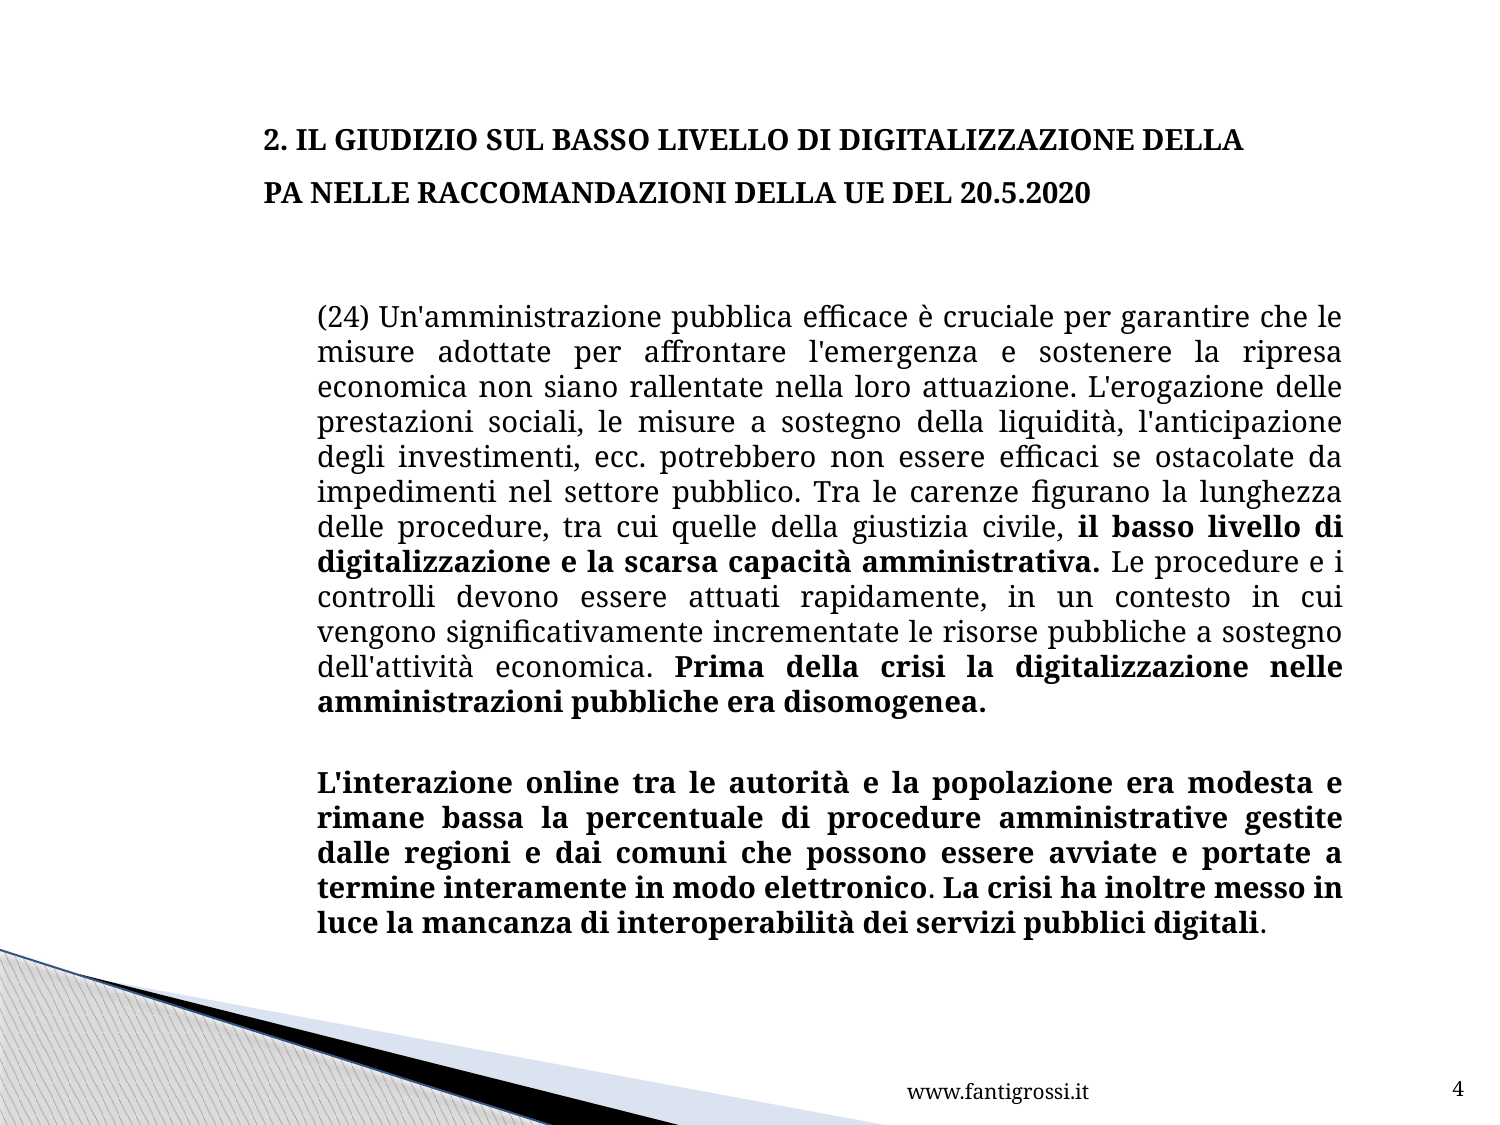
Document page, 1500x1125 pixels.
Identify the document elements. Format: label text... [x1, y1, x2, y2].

footer www.fantigrossi.it [718, 1051, 1105, 1112]
text_box (24) Un'amministrazione pubblica efficace è cruciale per garantire che le misure adottate per affrontare l'emergenza e sostenere la ripresa economica non siano rallentate nella loro attuazione. L'erogazione delle prestazioni sociali, le misure a sostegno della liquidità, l'anticipazione degli investimenti, ecc. potrebbero non essere efficaci se ostacolate da impedimenti nel settore pubblico. Tra le carenze figurano la lunghezza delle procedure, tra cui quelle della giustizia civile, il basso livello di digitalizzazione e la scarsa capacità amministrativa. Le procedure e i controlli devono essere attuati rapidamente, in un contesto in cui vengono significativamente incrementate le risorse pubbliche a sostegno dell'attività economica. Prima della crisi la digitalizzazione nelle amministrazioni pubbliche era disomogenea. L'interazione online tra le autorità e la popolazione era modesta e rimane bassa la percentuale di procedure amministrative gestite dalle regioni e dai comuni che possono essere avviate e portate a termine interamente in modo elettronico. La crisi ha inoltre messo in luce la mancanza di interoperabilità dei servizi pubblici digitali. [213, 290, 1359, 917]
slide_number 4 [1418, 1051, 1479, 1112]
text_box 2. IL GIUDIZIO SUL BASSO LIVELLO DI DIGITALIZZAZIONE DELLA PA NELLE RACCOMANDAZIONI DELLA UE DEL 20.5.2020 [159, 76, 1306, 237]
